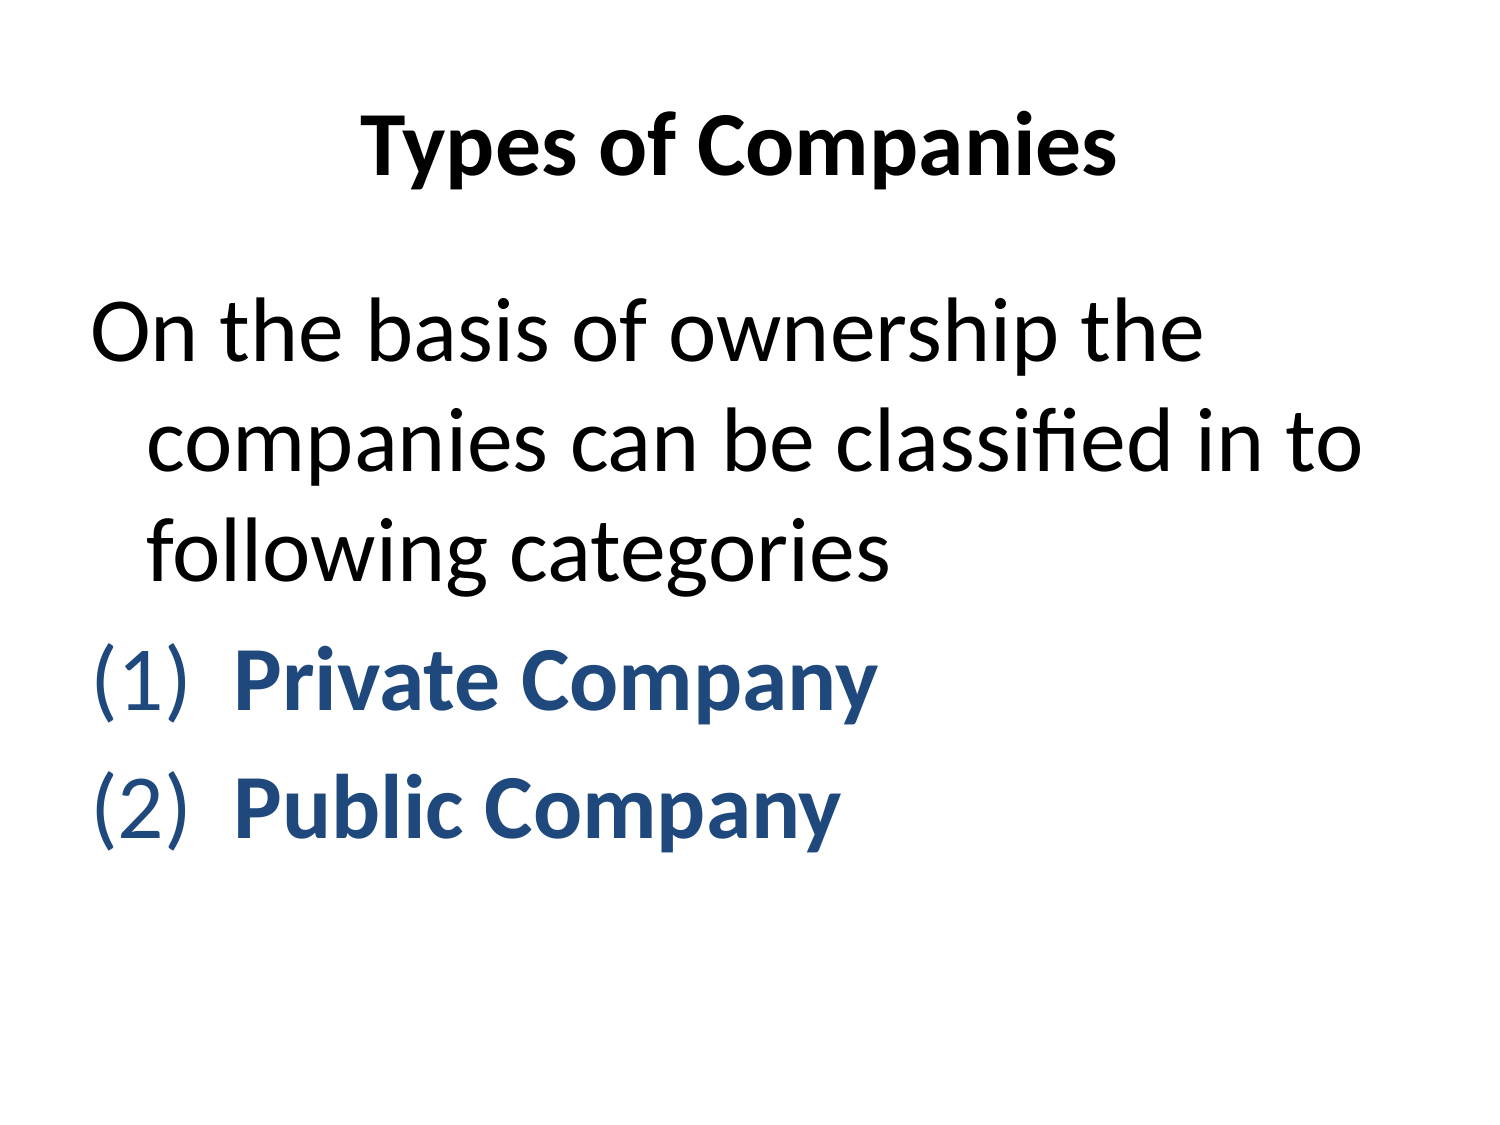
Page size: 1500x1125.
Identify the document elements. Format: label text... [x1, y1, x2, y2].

title Types of Companies [75, 45, 1425, 233]
list On the basis of ownership the companies can be classified in to following categories (1) Private Company (2) Public Company [75, 262, 1425, 1005]
